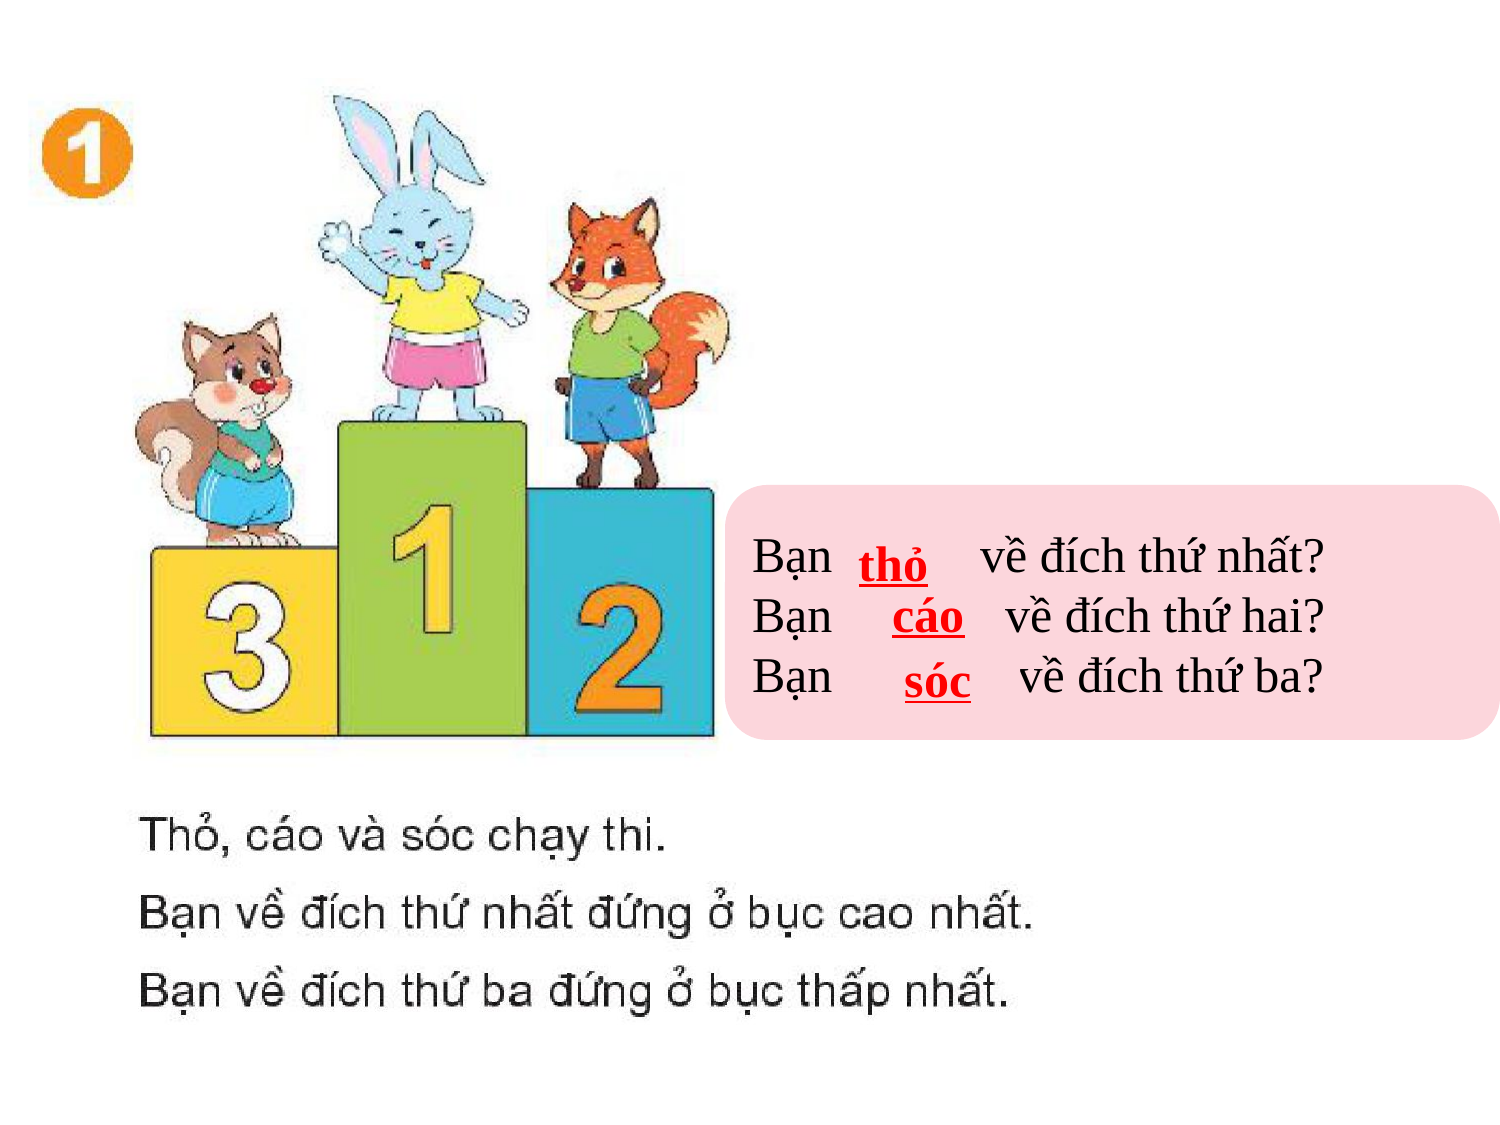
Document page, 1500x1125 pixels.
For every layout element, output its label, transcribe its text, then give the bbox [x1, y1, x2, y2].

text_box Bạn nào về đích thứ nhất? Bạn nào về đích thứ hai? Bạn nào về đích thứ ba? [804, 482, 1500, 743]
text_box sóc [885, 647, 1023, 708]
text_box thỏ [839, 532, 966, 590]
text_box cáo [872, 585, 1003, 640]
picture [0, 78, 1051, 1036]
